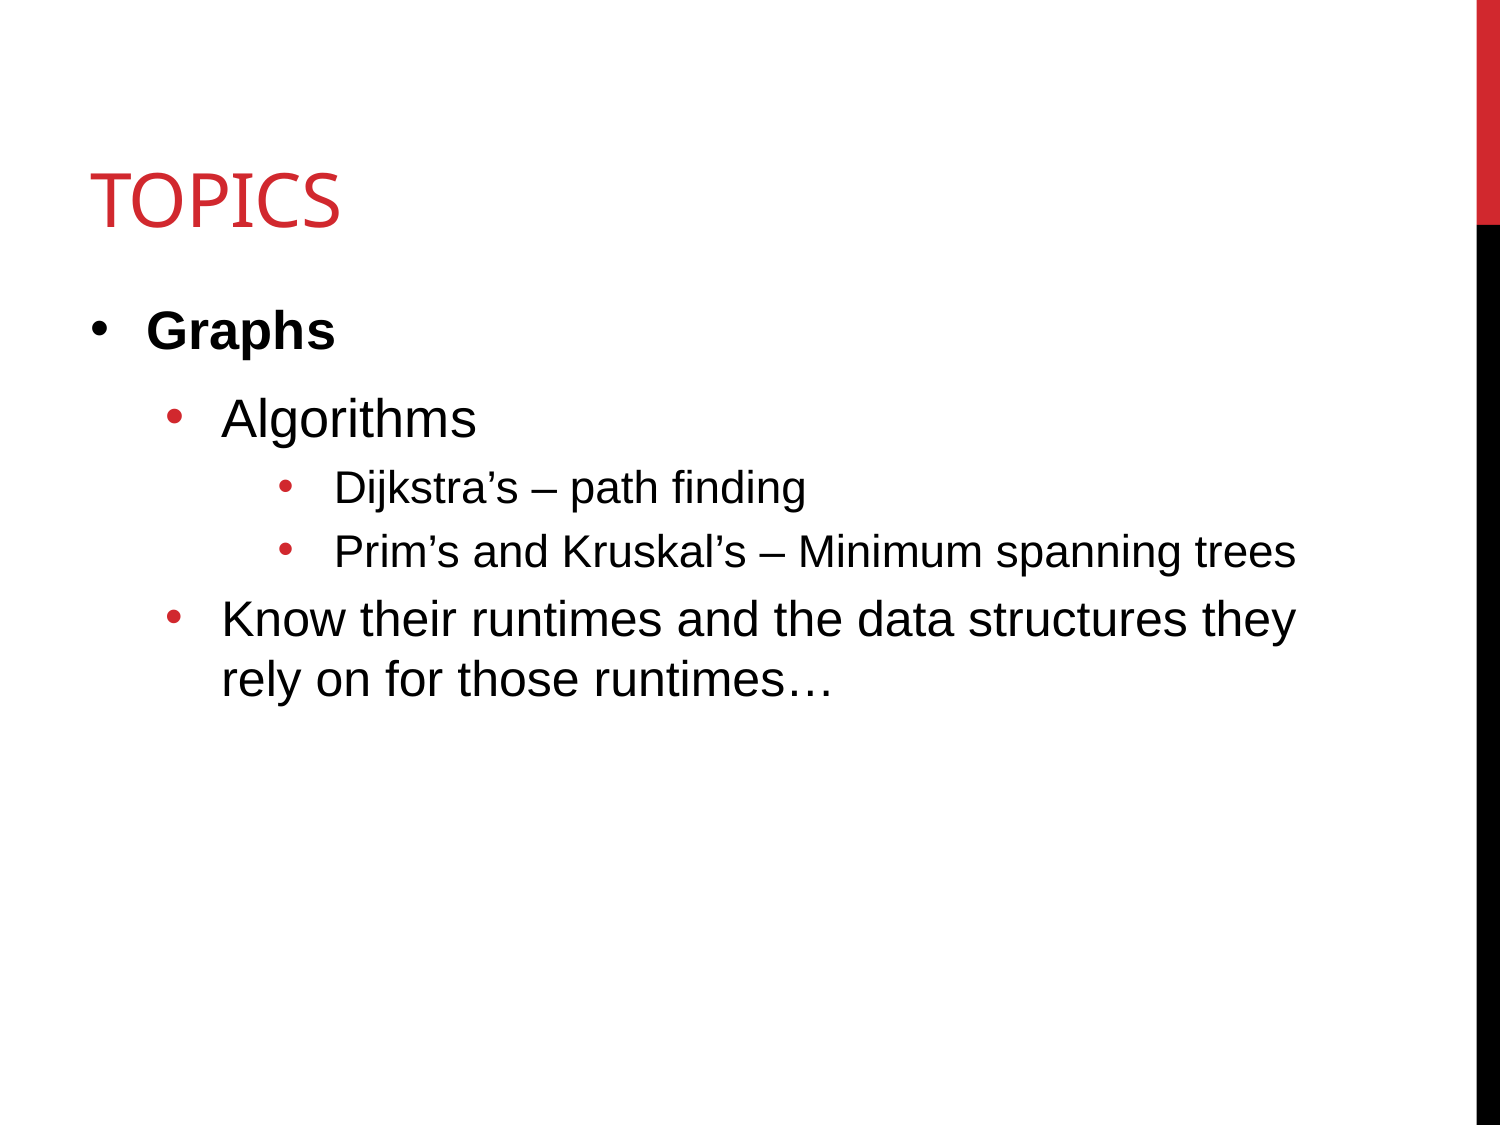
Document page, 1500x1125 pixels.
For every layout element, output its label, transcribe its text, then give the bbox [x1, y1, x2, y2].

list Graphs Algorithms Dijkstra’s – path finding Prim’s and Kruskal’s – Minimum spanning trees Know their runtimes and the data structures they rely on for those runtimes… [75, 287, 1325, 1052]
title Topics [75, 25, 1325, 250]
